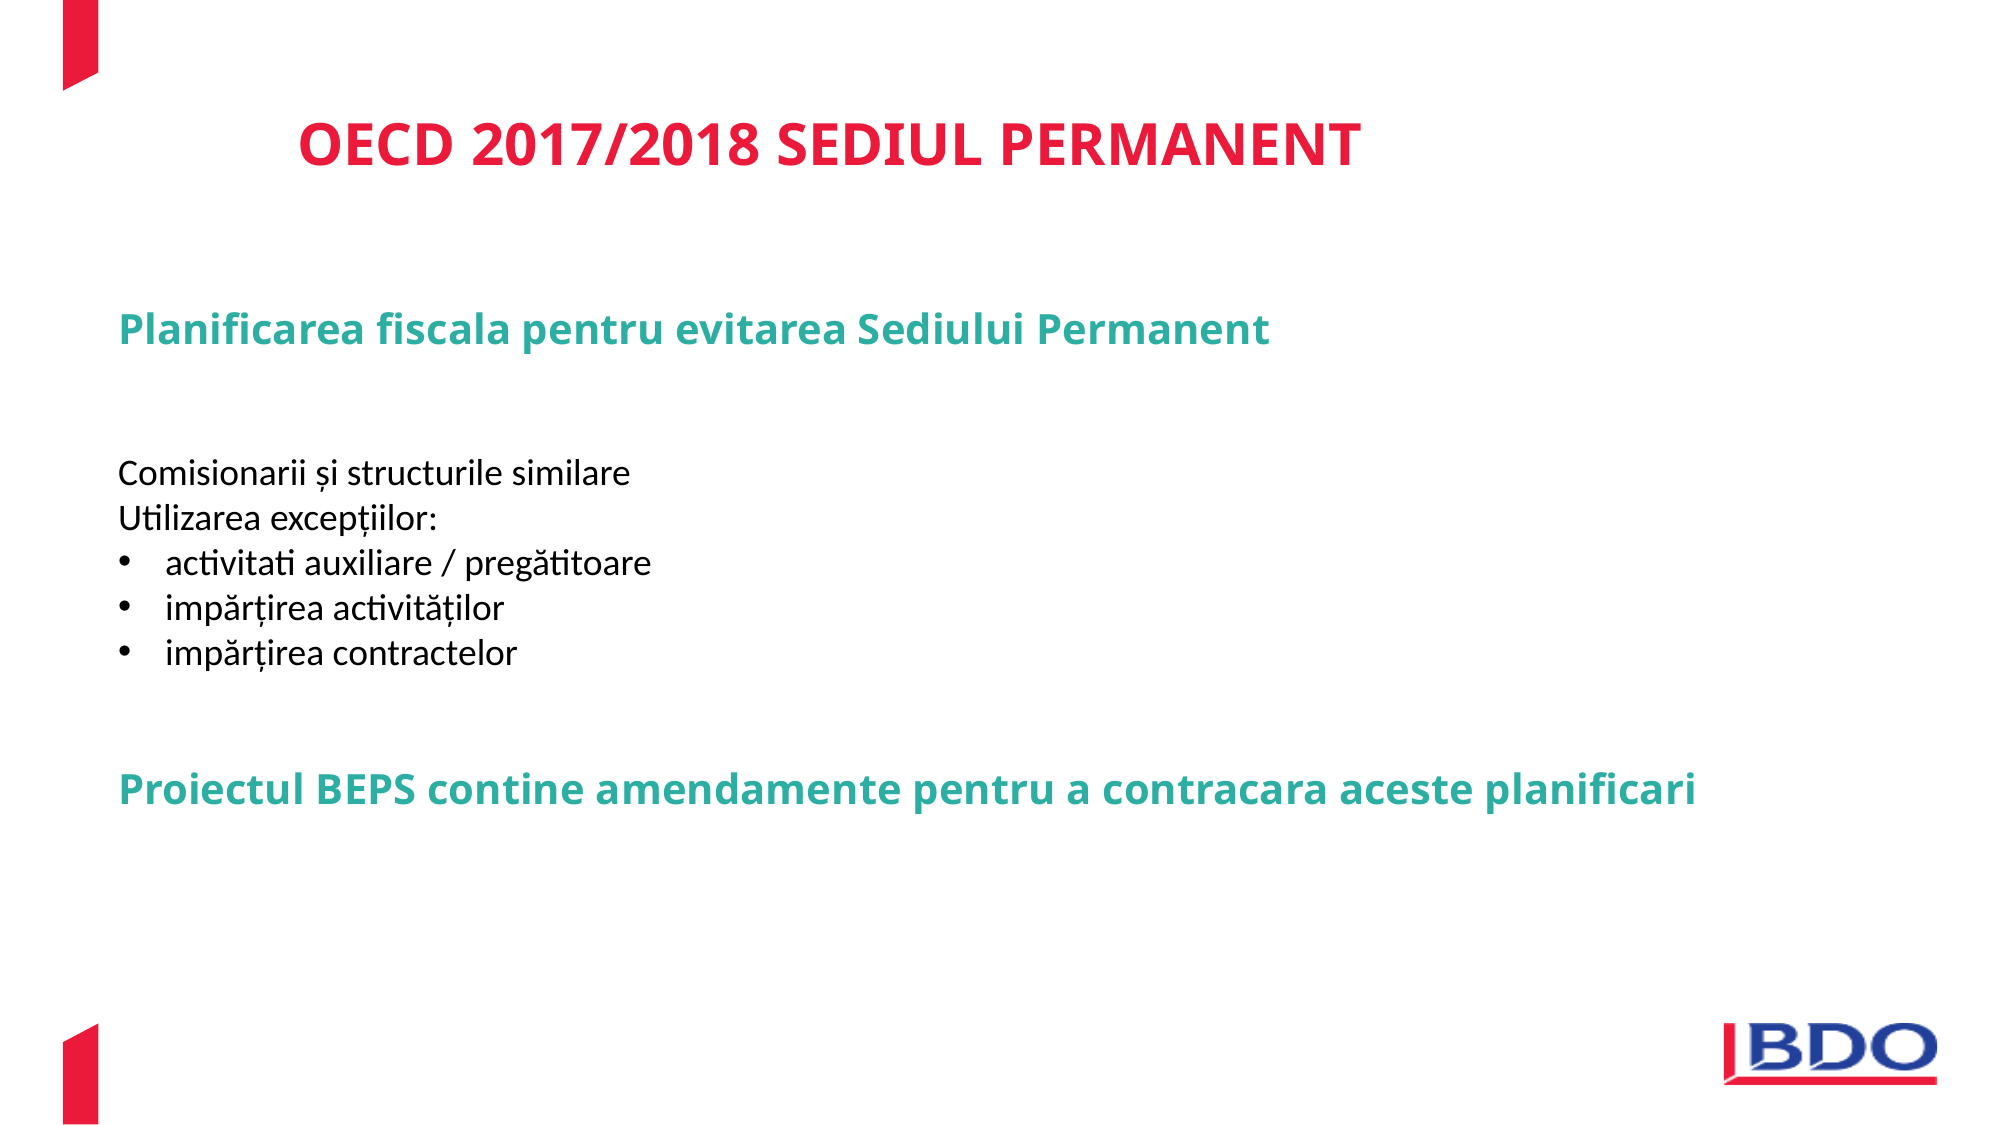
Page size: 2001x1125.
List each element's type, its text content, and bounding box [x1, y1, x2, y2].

title OECD 2017/2018 SEDIUL PERMANENT [295, 107, 1881, 296]
text_box Planificarea fiscala pentru evitarea Sediului Permanent Comisionarii și structurile similare Utilizarea excepțiilor: activitati auxiliare / pregătitoare impărțirea activităților impărțirea contractelor Proiectul BEPS contine amendamente pentru a contracara aceste planificari [115, 302, 1917, 814]
picture [1723, 1023, 1938, 1085]
